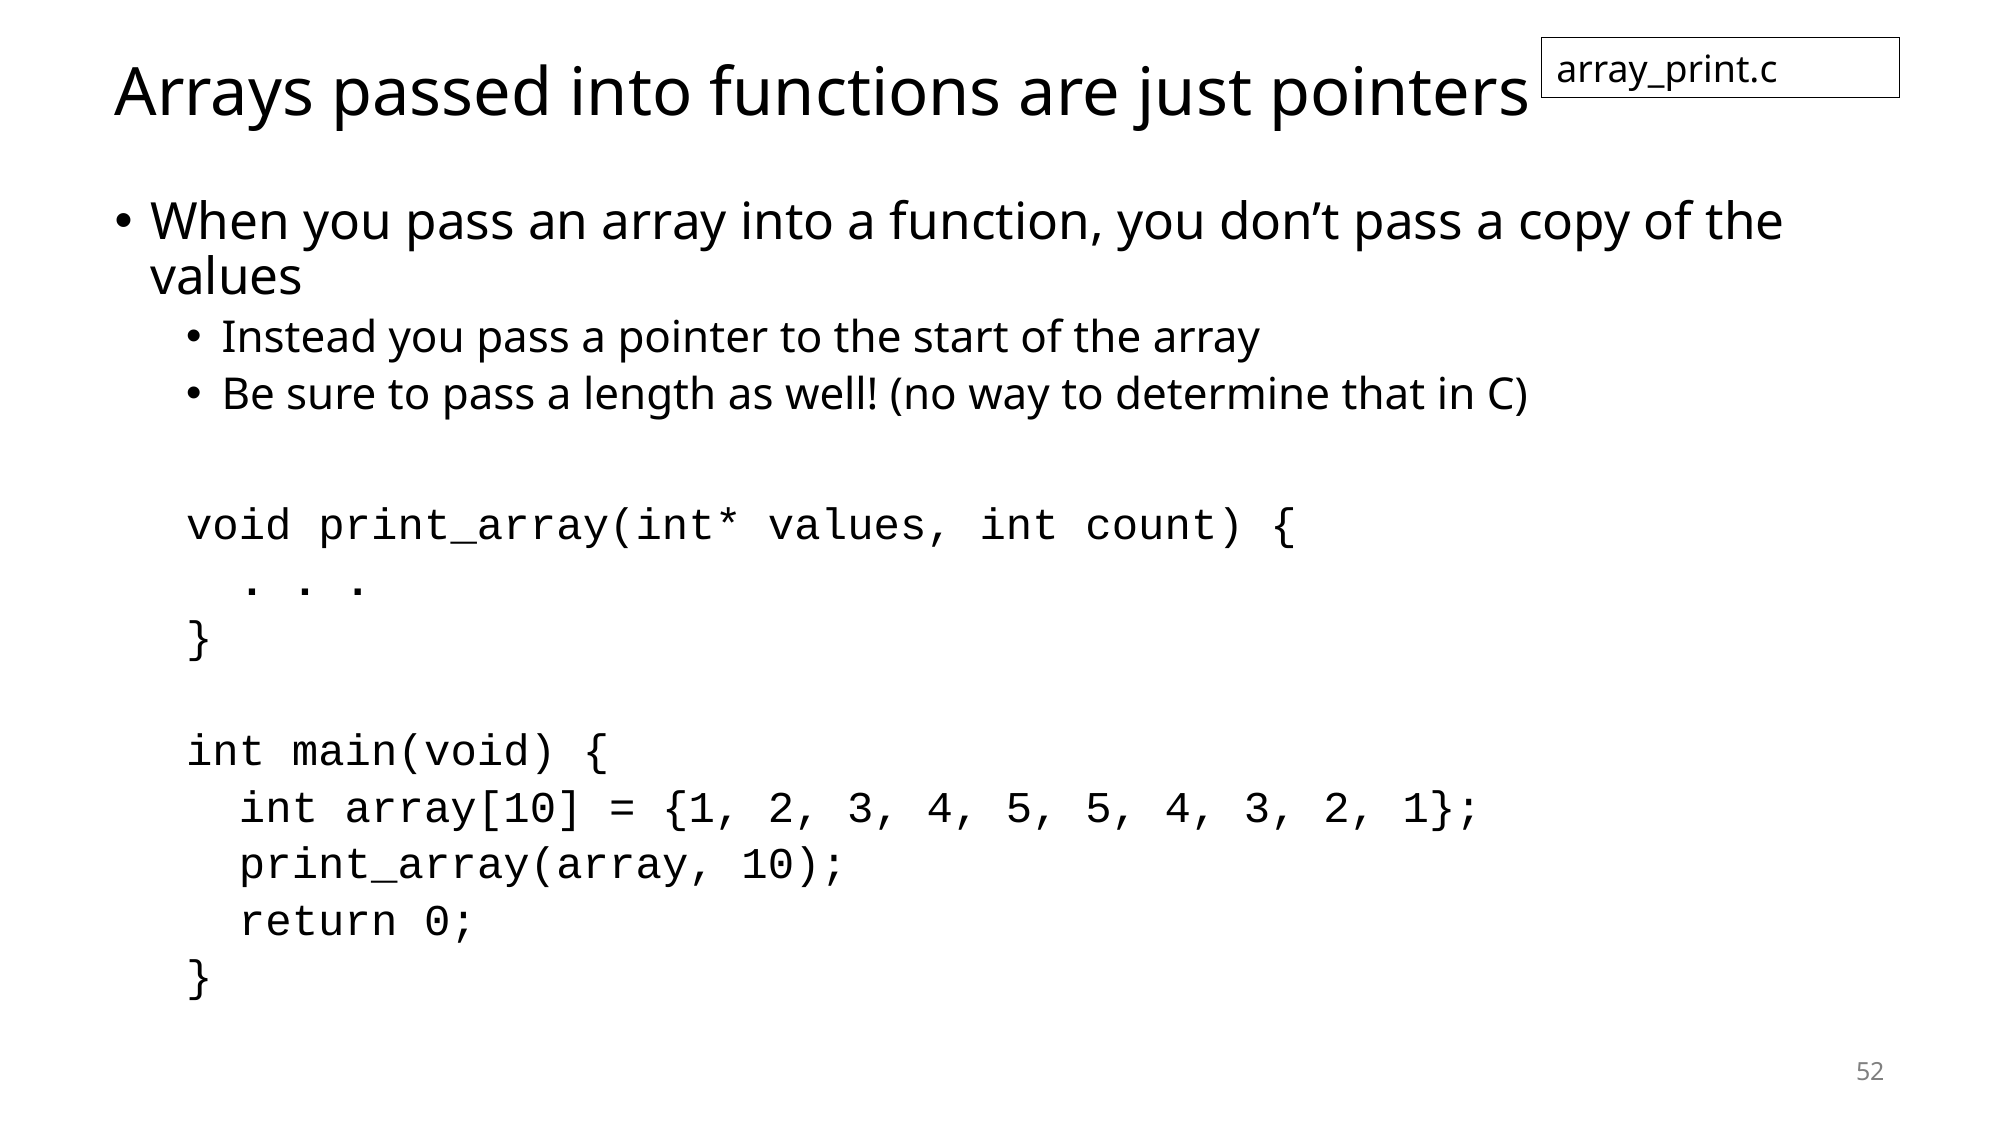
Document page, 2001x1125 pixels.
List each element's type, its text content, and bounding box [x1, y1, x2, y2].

list When you pass an array into a function, you don’t pass a copy of the values Instead you pass a pointer to the start of the array Be sure to pass a length as well! (no way to determine that in C) void print_array(int* values, int count) { . . . } int main(void) { int array[10] = {1, 2, 3, 4, 5, 5, 4, 3, 2, 1}; print_array(array, 10); return 0; } [99, 187, 1900, 1013]
slide_number 52 [1749, 1042, 1900, 1103]
text_box array_print.c [1541, 37, 1900, 98]
title Arrays passed into functions are just pointers [99, 37, 1900, 150]
